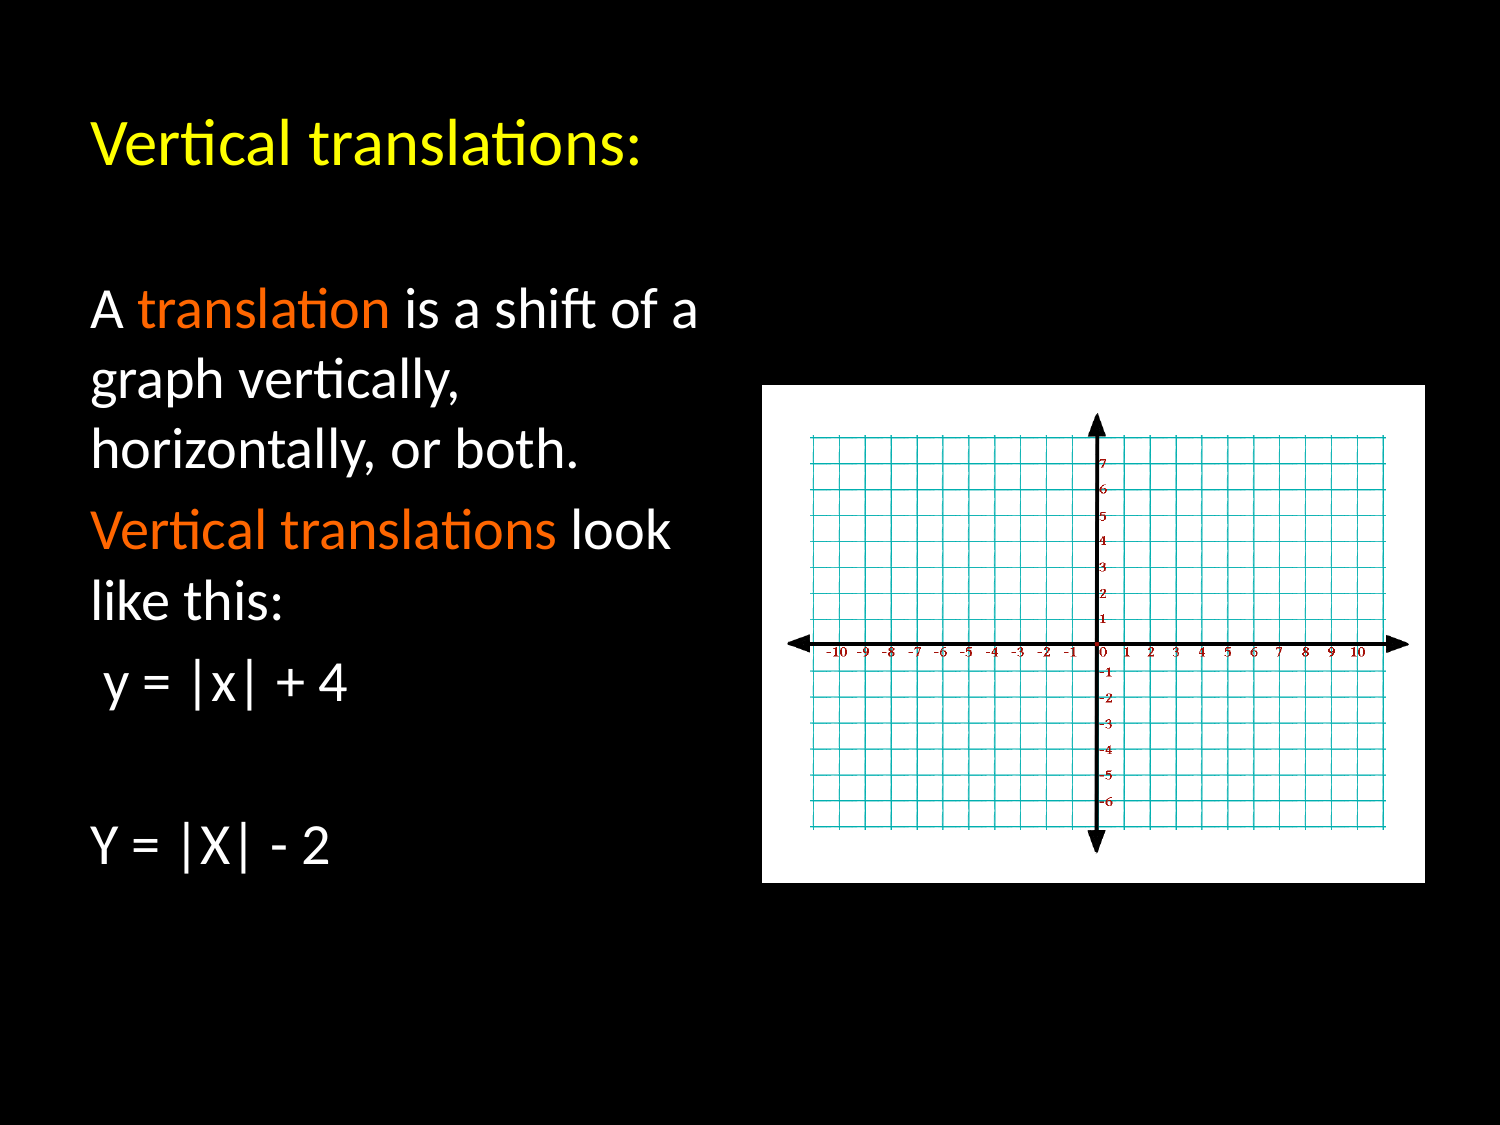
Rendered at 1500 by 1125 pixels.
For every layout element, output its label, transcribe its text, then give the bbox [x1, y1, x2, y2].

title Vertical translations: [75, 45, 1425, 233]
list A translation is a shift of a graph vertically, horizontally, or both. Vertical translations look like this: y = |x| + 4 Y = |X| - 2 [75, 262, 738, 1005]
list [762, 262, 1426, 1006]
